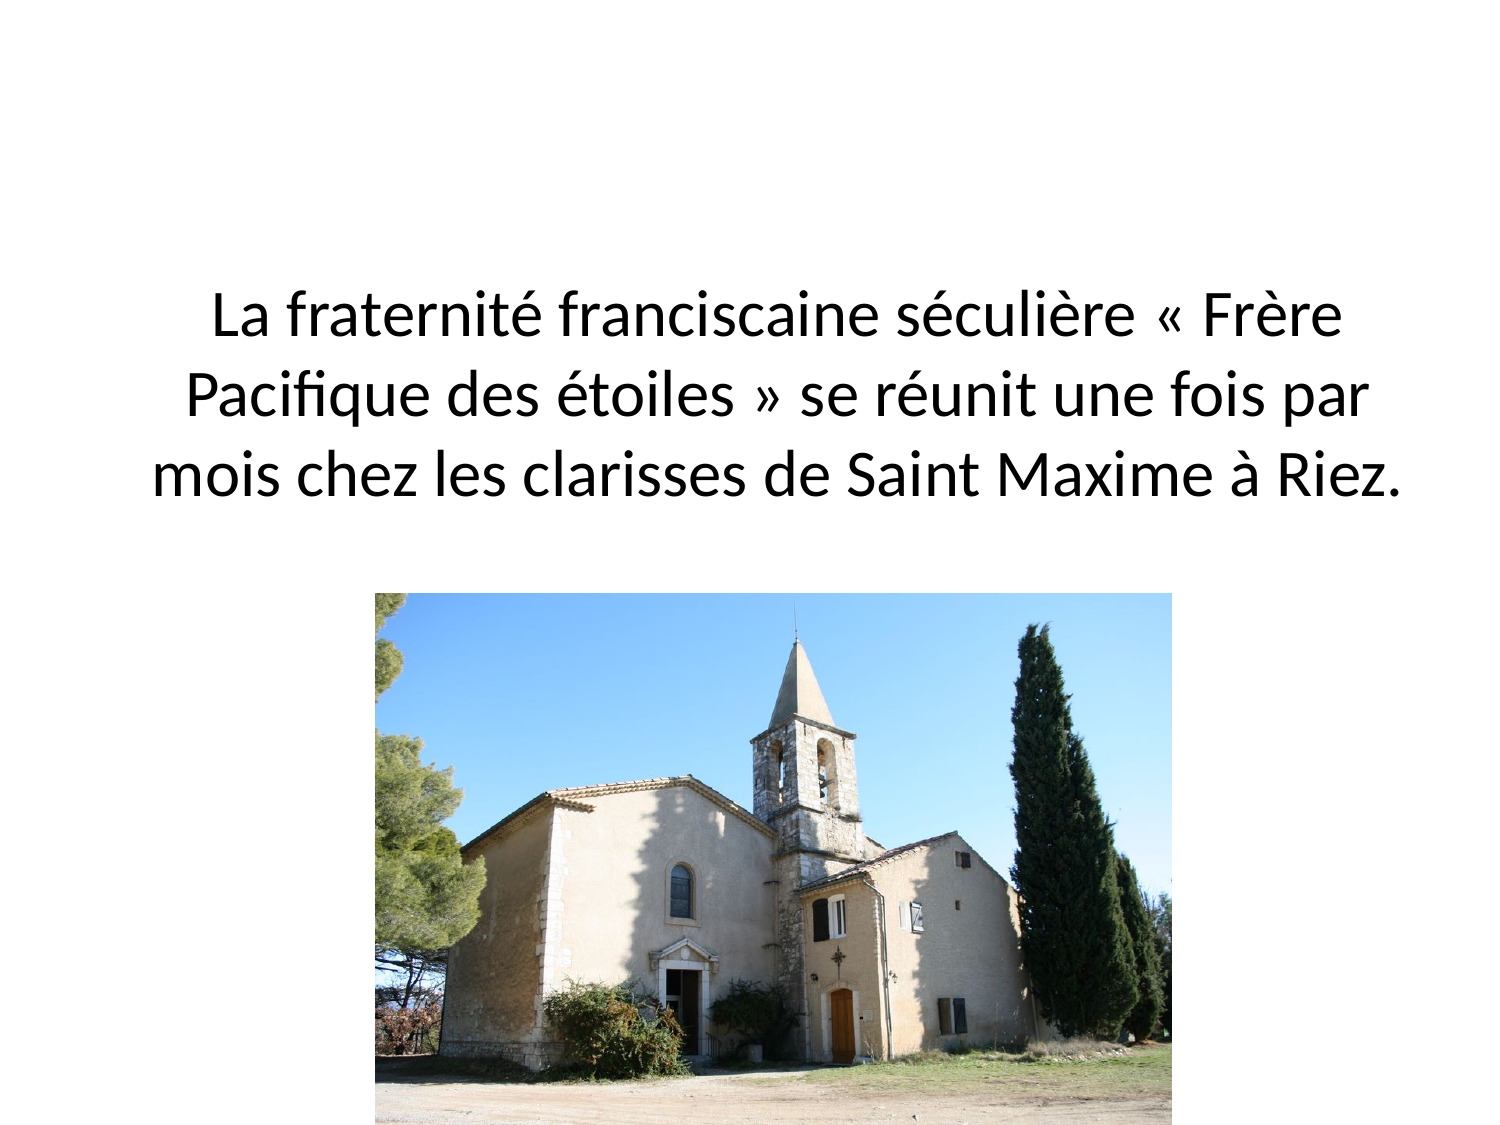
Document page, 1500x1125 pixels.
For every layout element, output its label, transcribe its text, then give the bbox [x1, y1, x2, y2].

picture [374, 593, 1173, 1125]
list La fraternité franciscaine séculière « Frère Pacifique des étoiles » se réunit une fois par mois chez les clarisses de Saint Maxime à Riez. [75, 262, 1425, 1005]
